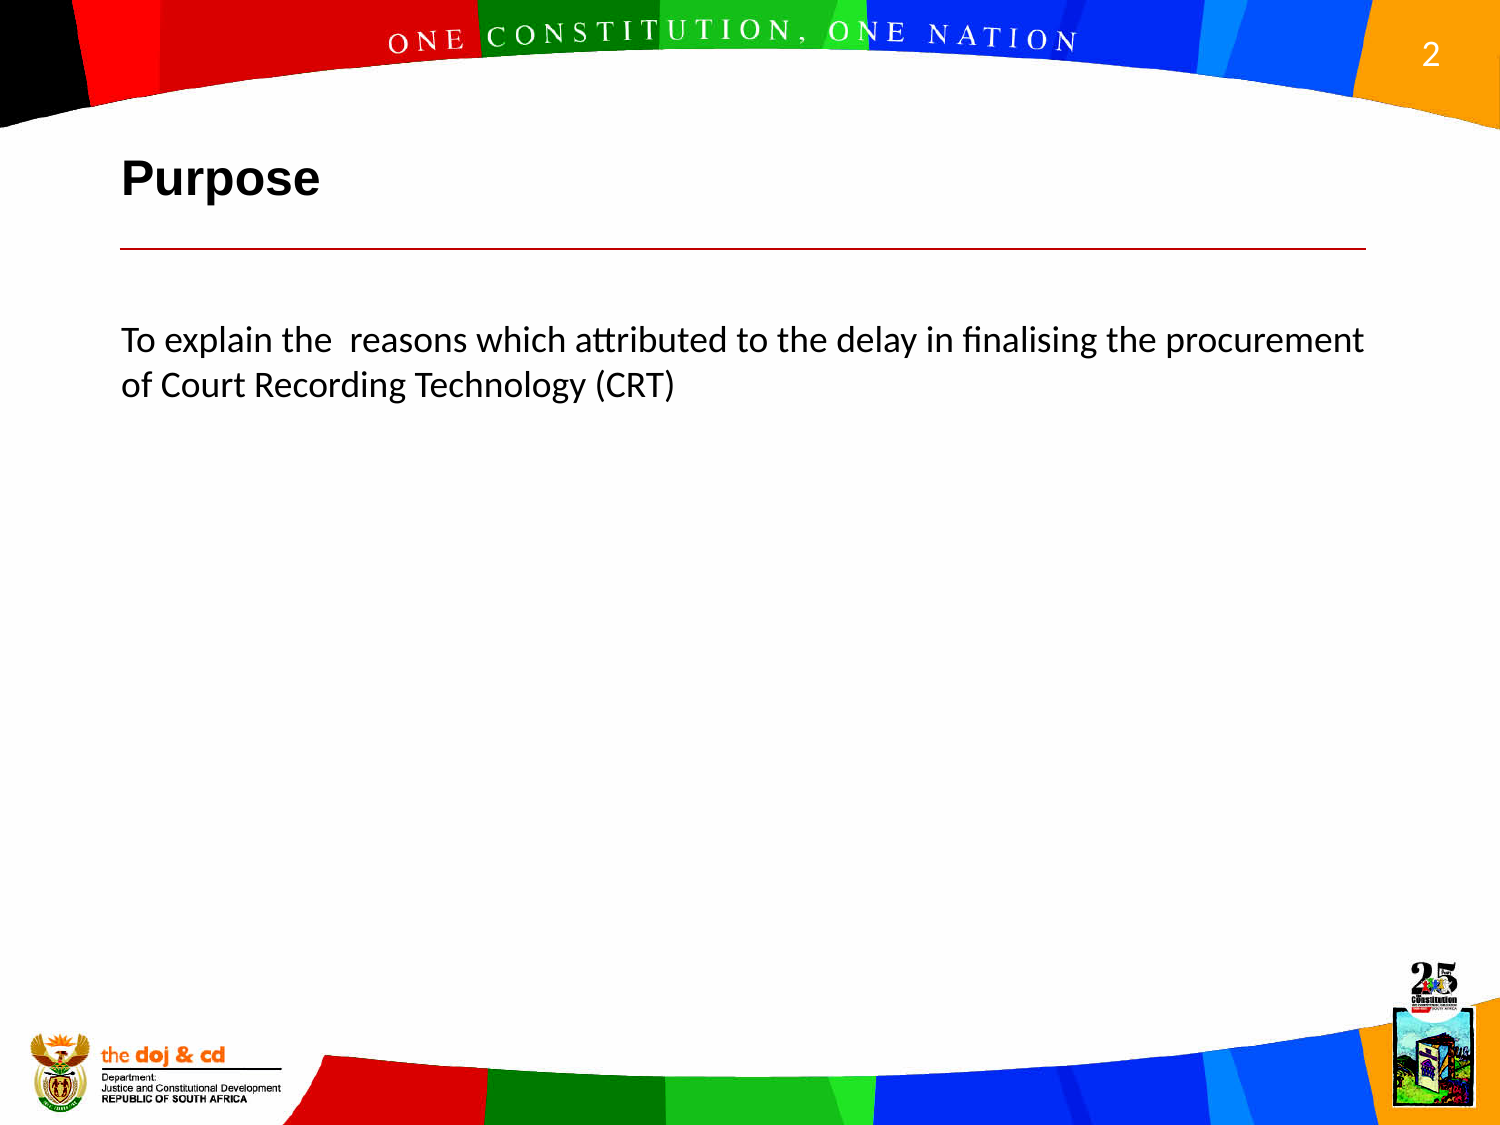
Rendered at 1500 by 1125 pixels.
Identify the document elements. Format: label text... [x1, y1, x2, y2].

text_box To explain the reasons which attributed to the delay in finalising the procurement of Court Recording Technology (CRT) [106, 307, 1413, 495]
picture [0, 0, 1500, 1125]
text_box Purpose [106, 138, 1456, 213]
